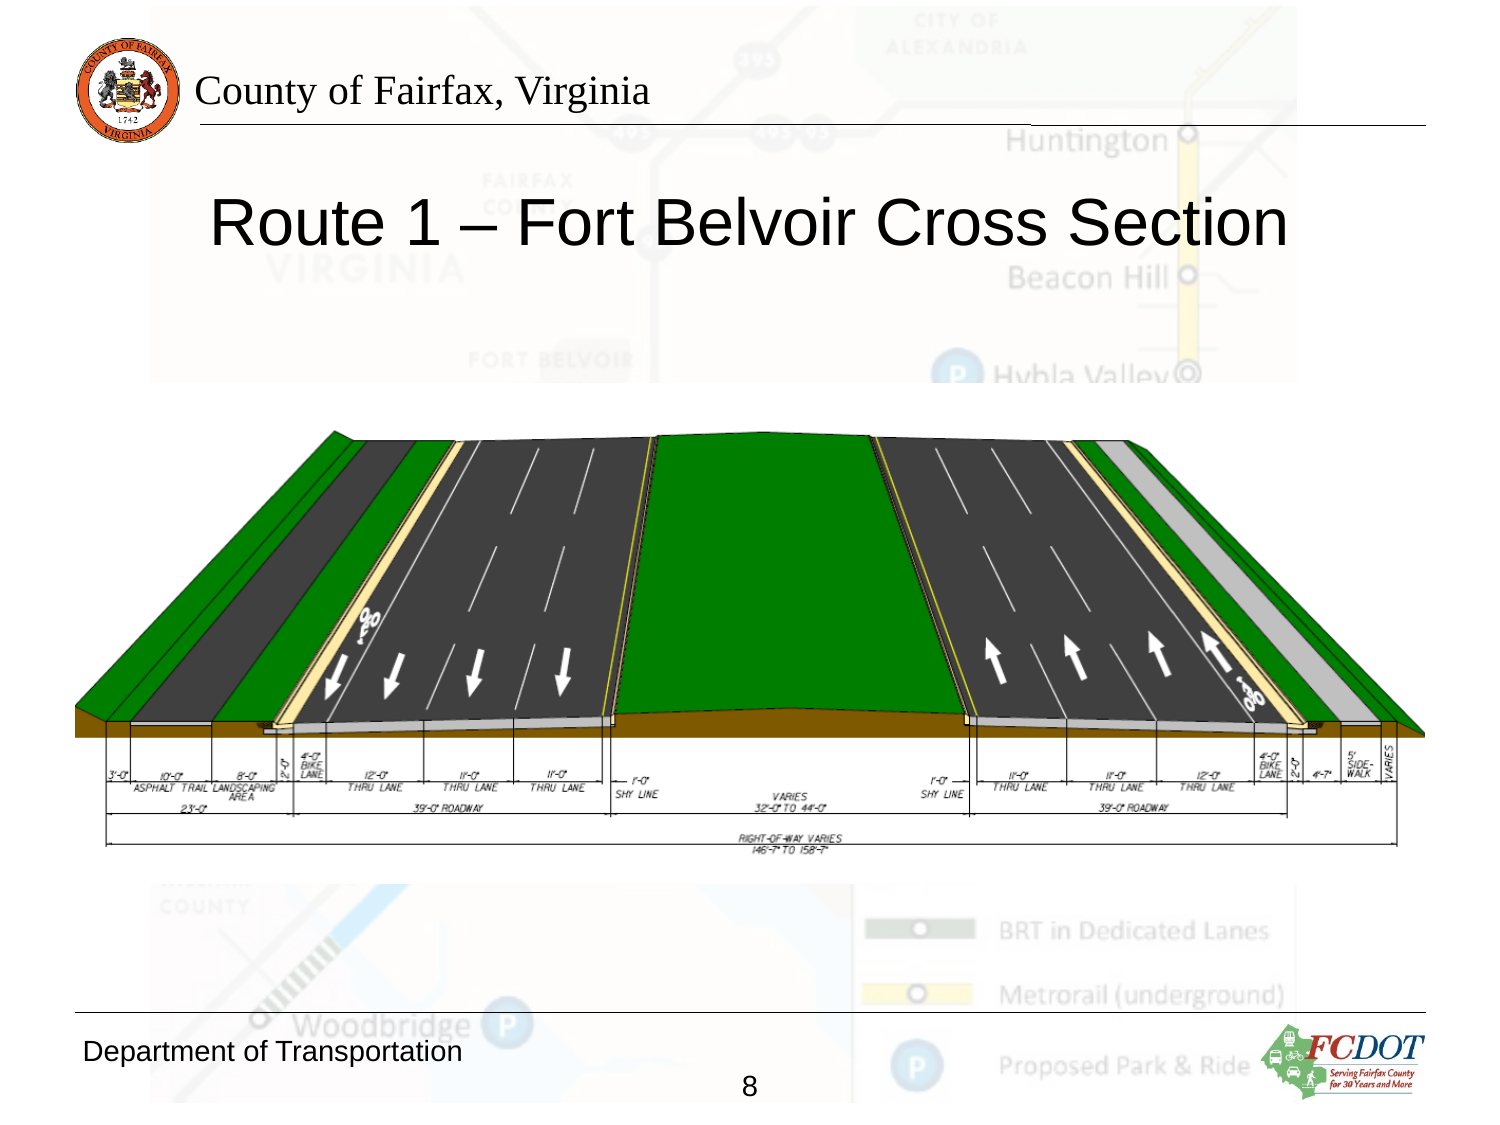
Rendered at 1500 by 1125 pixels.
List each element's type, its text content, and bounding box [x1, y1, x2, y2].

picture [75, 37, 180, 124]
picture [74, 383, 1426, 885]
title Route 1 – Fort Belvoir Cross Section [74, 124, 1426, 313]
text_box Department of Transportation 8 [74, 1024, 1425, 1110]
